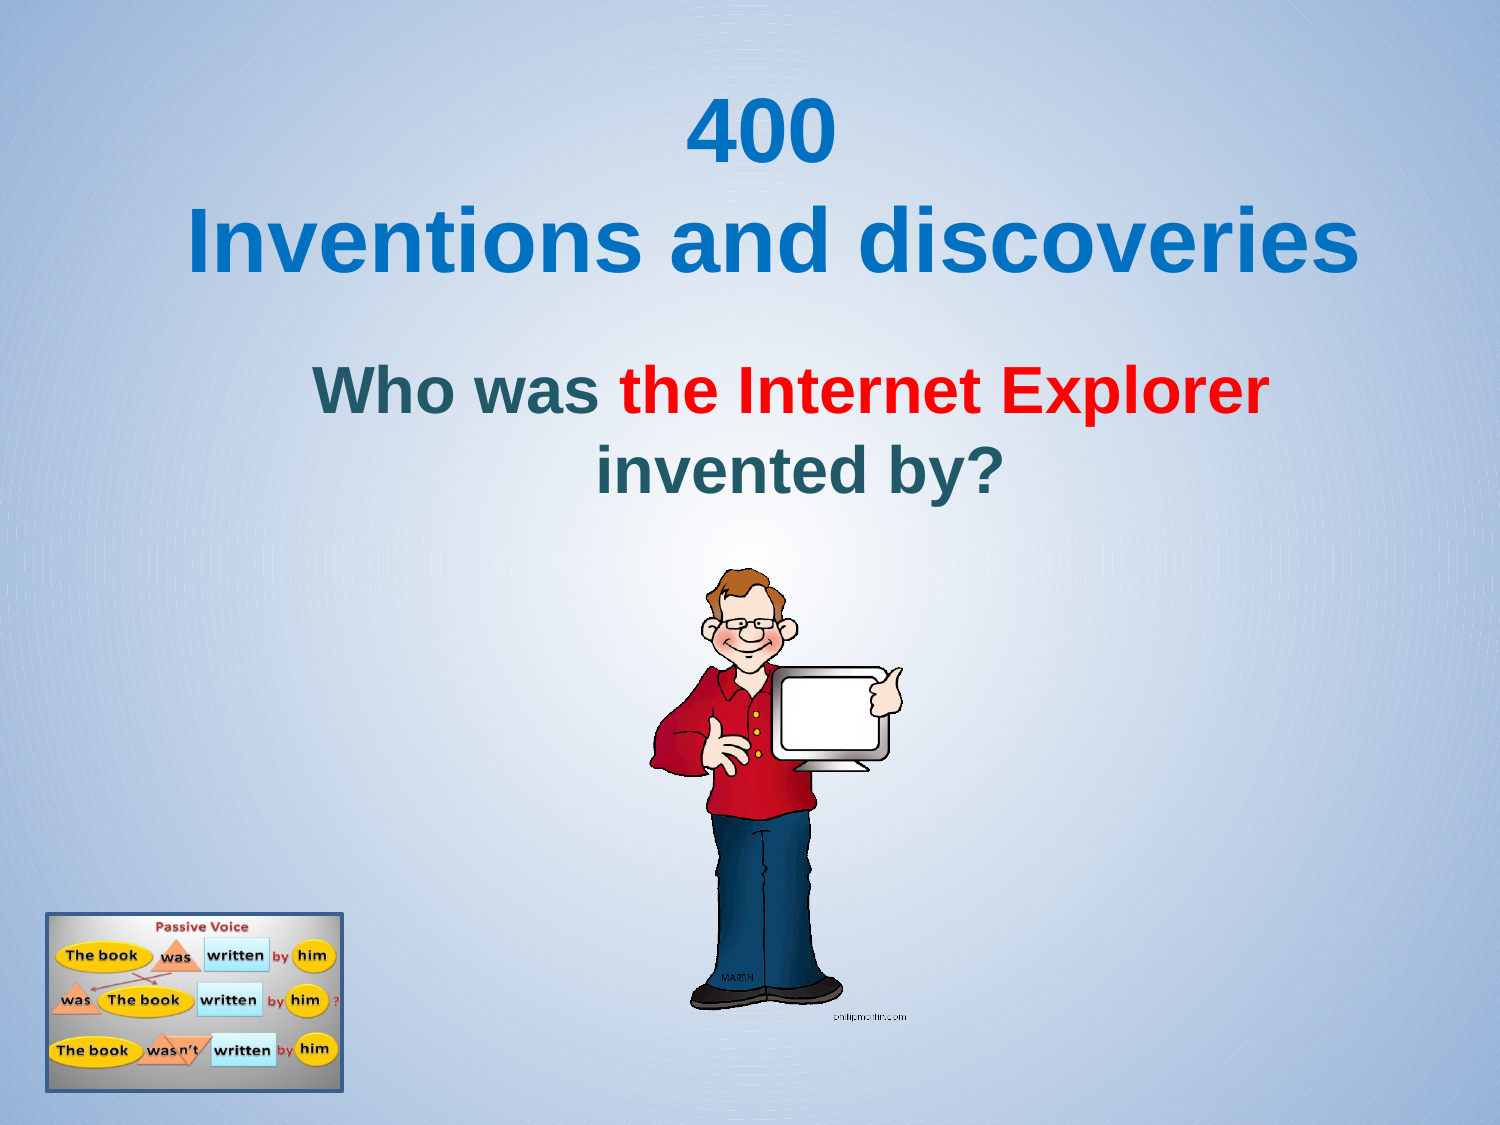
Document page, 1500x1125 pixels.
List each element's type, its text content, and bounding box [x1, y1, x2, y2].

text_box 400 Inventions and discoveries [124, 87, 1400, 275]
text_box [45, 912, 344, 1093]
picture [609, 550, 921, 1027]
text_box Who was the Internet Explorer invented by? [297, 339, 1287, 615]
